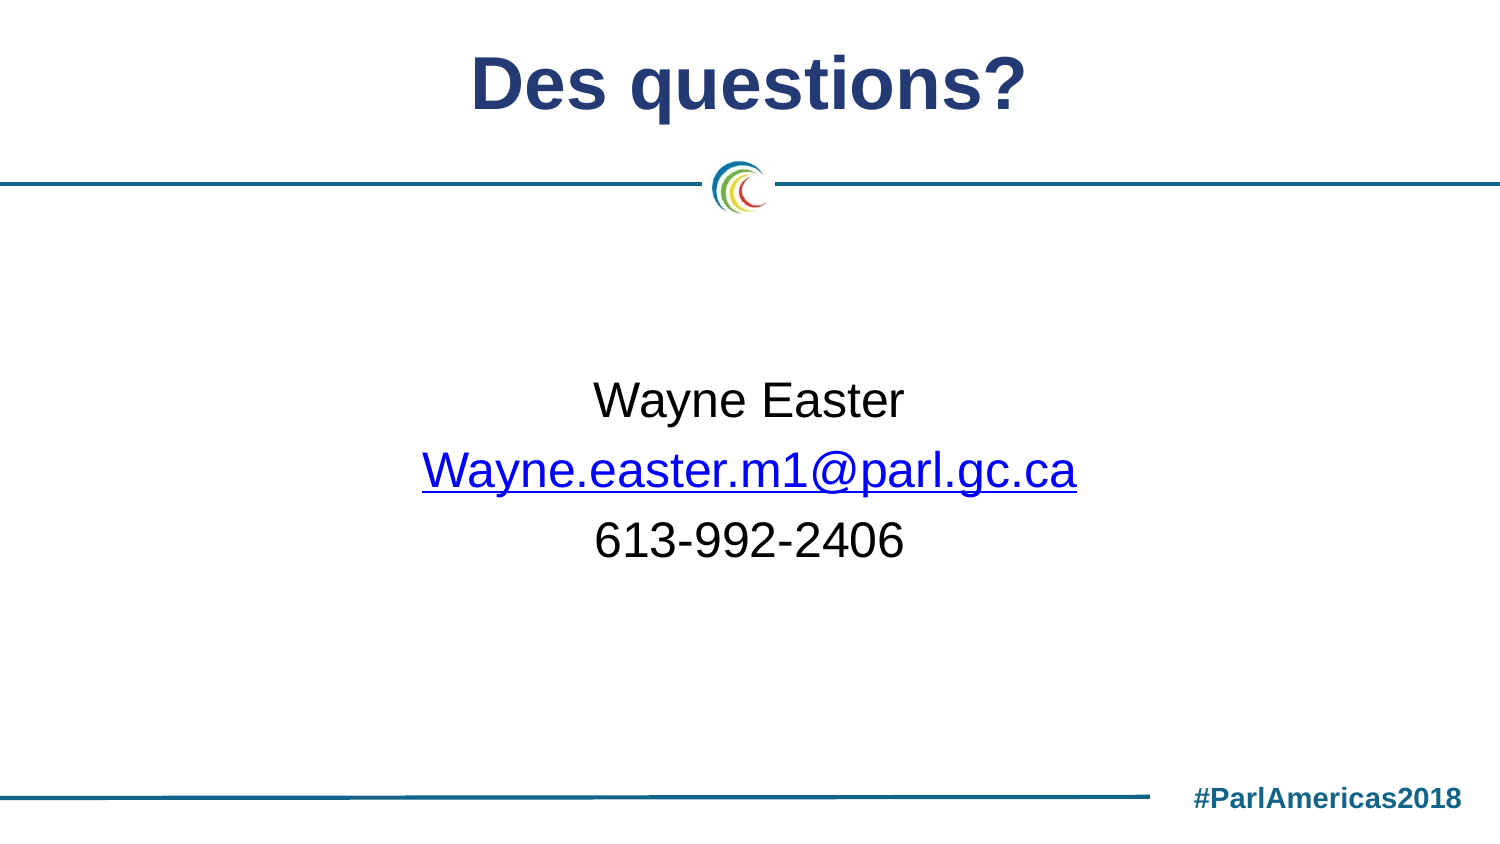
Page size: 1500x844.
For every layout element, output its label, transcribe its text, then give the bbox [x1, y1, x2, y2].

title Des questions? [75, 9, 1425, 150]
list Wayne Easter Wayne.easter.m1@parl.gc.ca 613-992-2406 [75, 215, 1425, 772]
picture [702, 159, 775, 215]
text_box #ParlAmericas2018 [1154, 764, 1500, 830]
